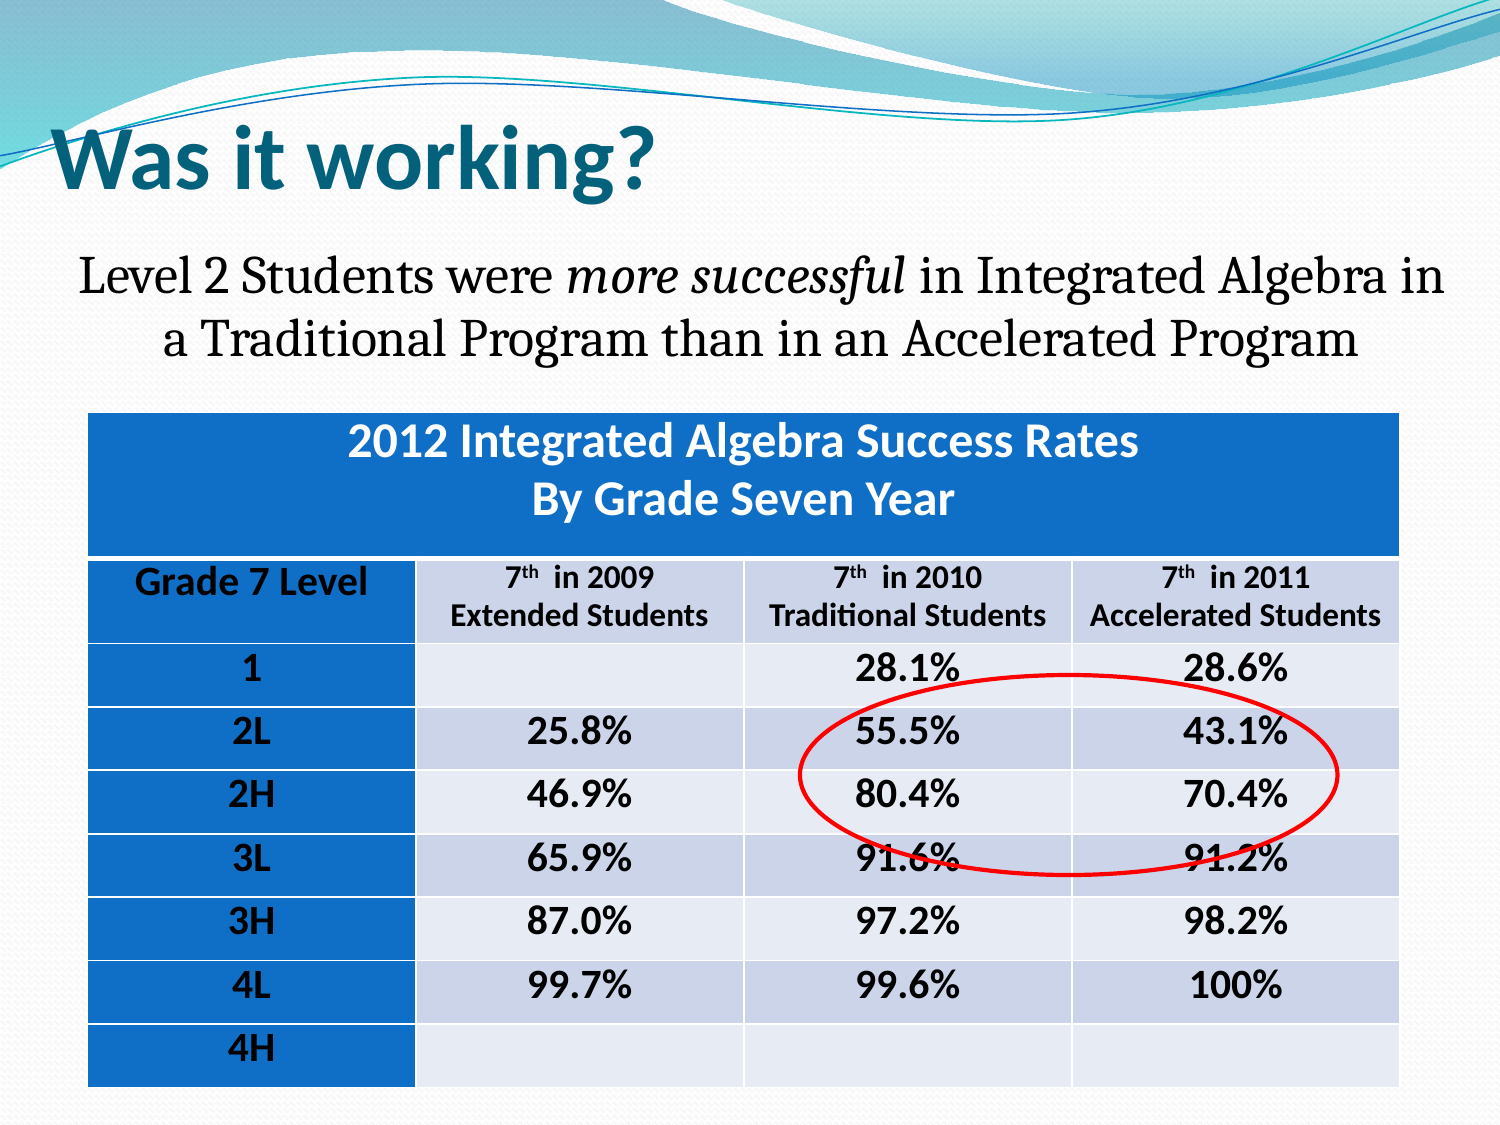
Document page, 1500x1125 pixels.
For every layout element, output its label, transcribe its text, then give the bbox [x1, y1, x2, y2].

title Was it working? [50, 62, 1475, 213]
list Level 2 Students were more successful in Integrated Algebra in a Traditional Program than in an Accelerated Program [50, 237, 1475, 1125]
text_box [797, 672, 1340, 878]
